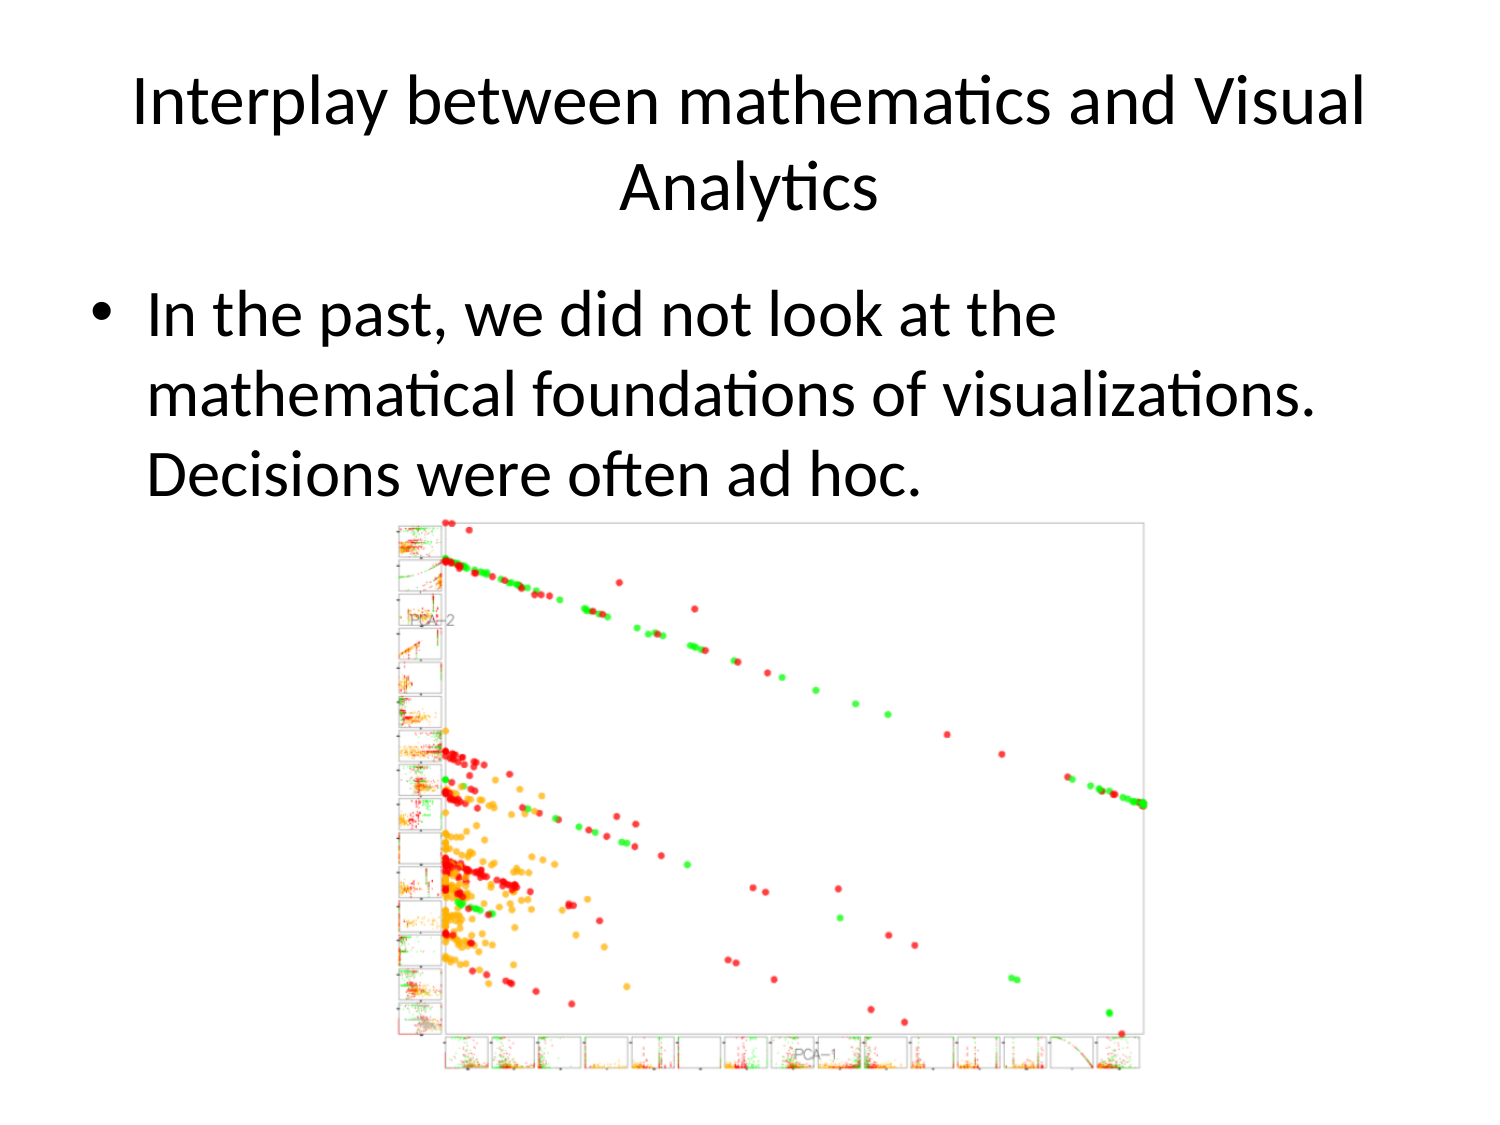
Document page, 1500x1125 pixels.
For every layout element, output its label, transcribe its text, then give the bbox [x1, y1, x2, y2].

picture [362, 499, 1163, 1078]
list In the past, we did not look at the mathematical foundations of visualizations. Decisions were often ad hoc. [75, 262, 1425, 1005]
title Interplay between mathematics and Visual Analytics [75, 45, 1425, 233]
